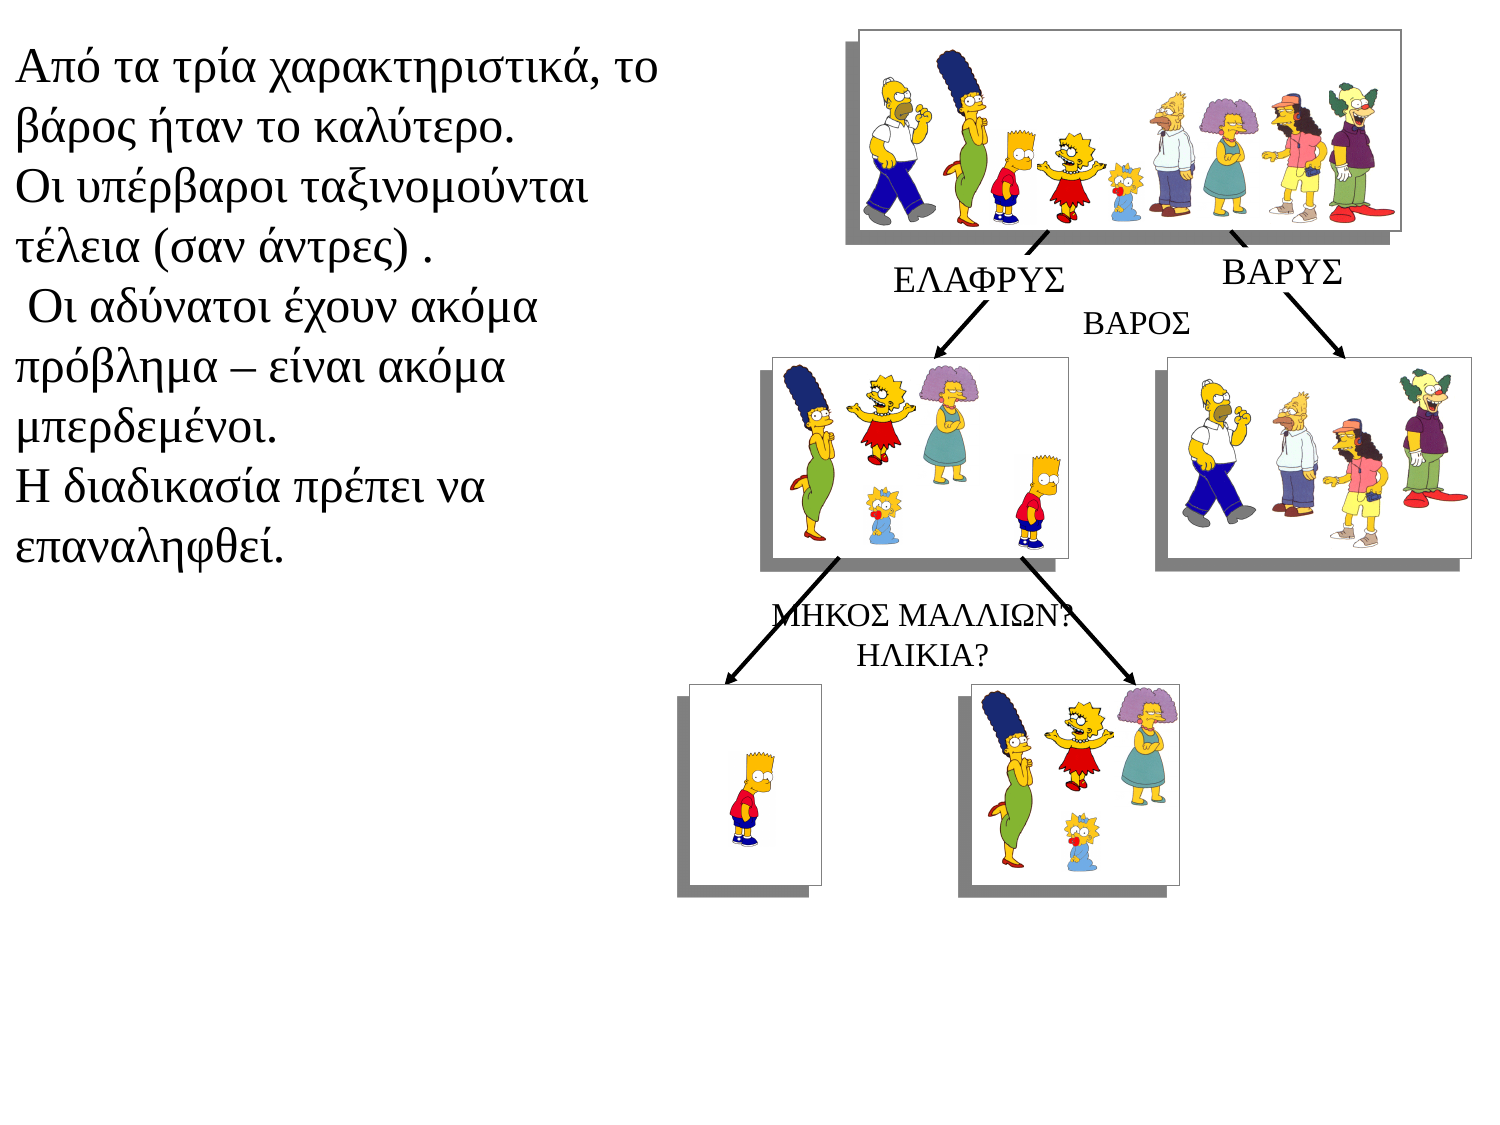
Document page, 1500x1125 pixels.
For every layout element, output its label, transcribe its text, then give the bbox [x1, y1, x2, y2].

picture [844, 364, 980, 486]
text_box [689, 684, 822, 886]
picture [782, 363, 835, 541]
picture [861, 49, 1145, 227]
picture [1180, 378, 1259, 529]
text_box ΒΑΡΥΣ [1221, 247, 1344, 293]
picture [1396, 366, 1470, 510]
picture [727, 751, 777, 847]
picture [1042, 686, 1179, 808]
text_box ΜΗΚΟΣ ΜΑΛΛΙΩΝ? ΗΛΙΚΙΑ? [756, 586, 1090, 681]
text_box [1090, 633, 1136, 684]
text_box ΒΑΡΟΣ [1067, 293, 1206, 349]
text_box [859, 29, 1402, 231]
picture [1013, 454, 1062, 550]
picture [1146, 80, 1397, 225]
text_box [772, 357, 1069, 559]
text_box [724, 650, 756, 684]
text_box [971, 684, 1180, 886]
text_box [1286, 293, 1346, 360]
picture [981, 690, 1033, 868]
text_box ΕΛΑΦΡΥΣ [892, 255, 1066, 301]
picture [862, 484, 903, 545]
text_box [933, 301, 986, 360]
text_box Από τα τρία χαρακτηριστικά, το βάρος ήταν το καλύτερο. Οι υπέρβαροι ταξινομούνται τέλεια (σαν άντρες) . Οι αδύνατοι έχουν ακόμα πρόβλημα – είναι ακόμα μπερδεμένοι. Η διαδικασία πρέπει να επαναληφθεί. [0, 25, 742, 581]
text_box [1167, 357, 1472, 559]
picture [1270, 389, 1390, 550]
picture [1061, 811, 1101, 872]
